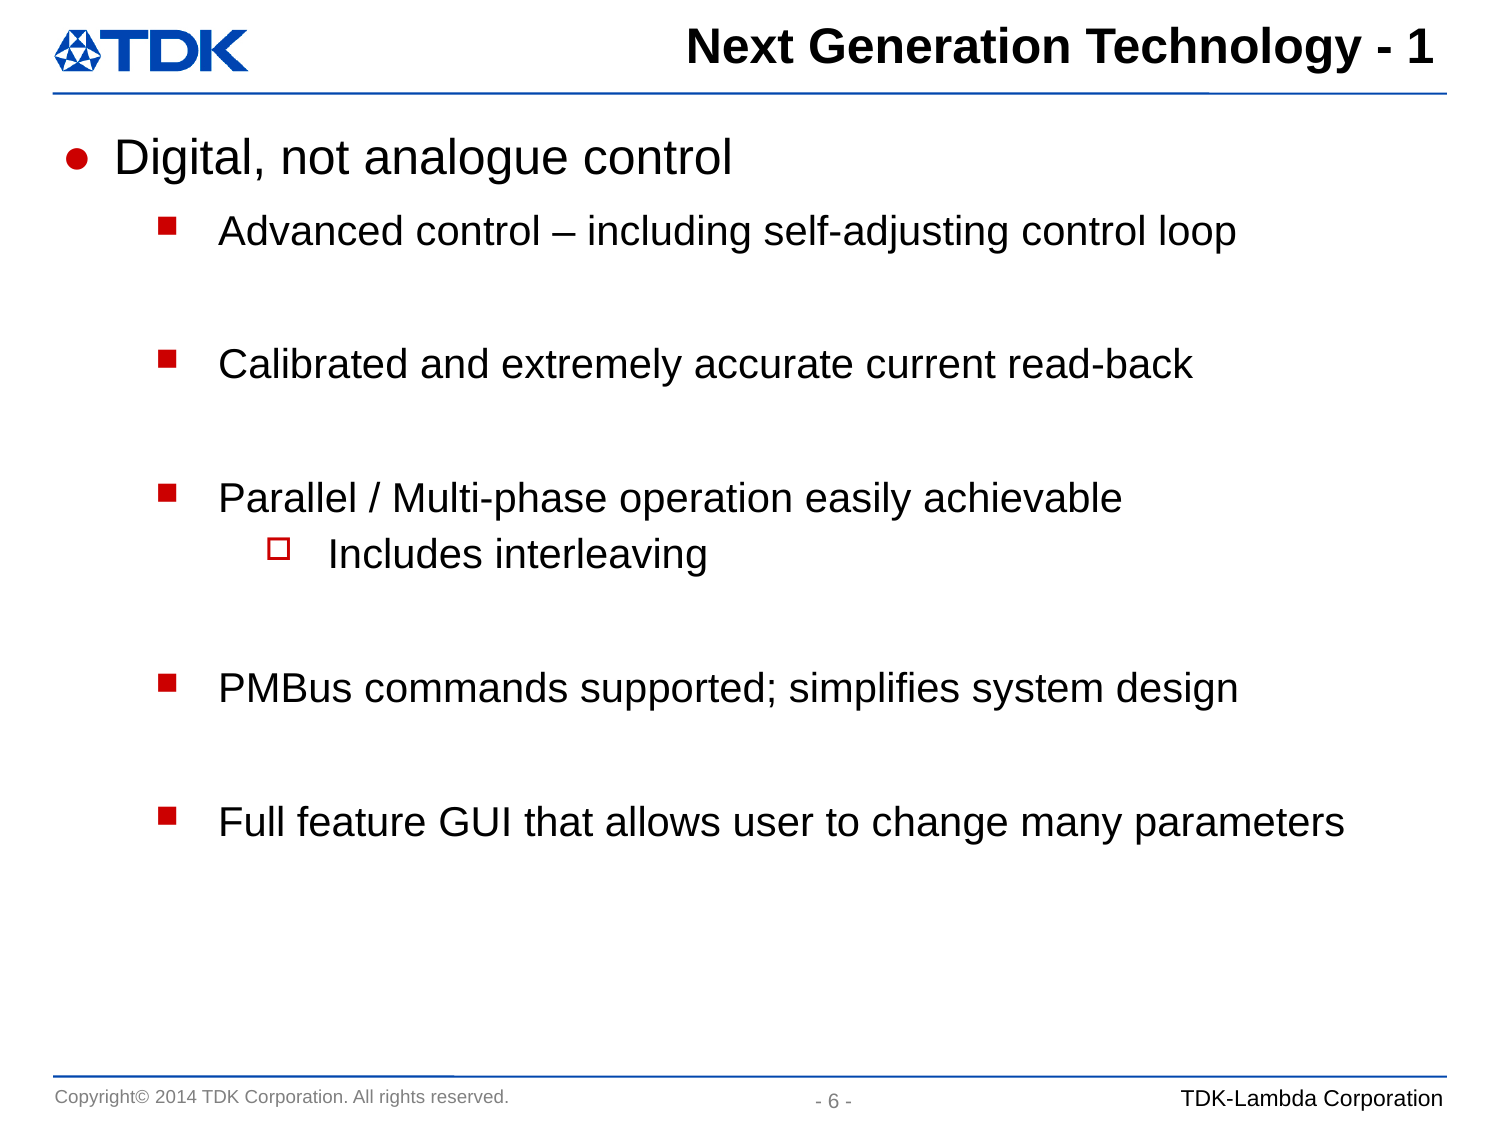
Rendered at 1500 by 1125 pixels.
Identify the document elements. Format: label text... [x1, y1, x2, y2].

title Next Generation Technology - 1 [264, 21, 1450, 74]
picture [40, 16, 262, 85]
list Digital, not analogue control Advanced control – including self-adjusting control loop Calibrated and extremely accurate current read-back Parallel / Multi-phase operation easily achievable Includes interleaving PMBus commands supported; simplifies system design Full feature GUI that allows user to change many parameters [46, 121, 1450, 1057]
